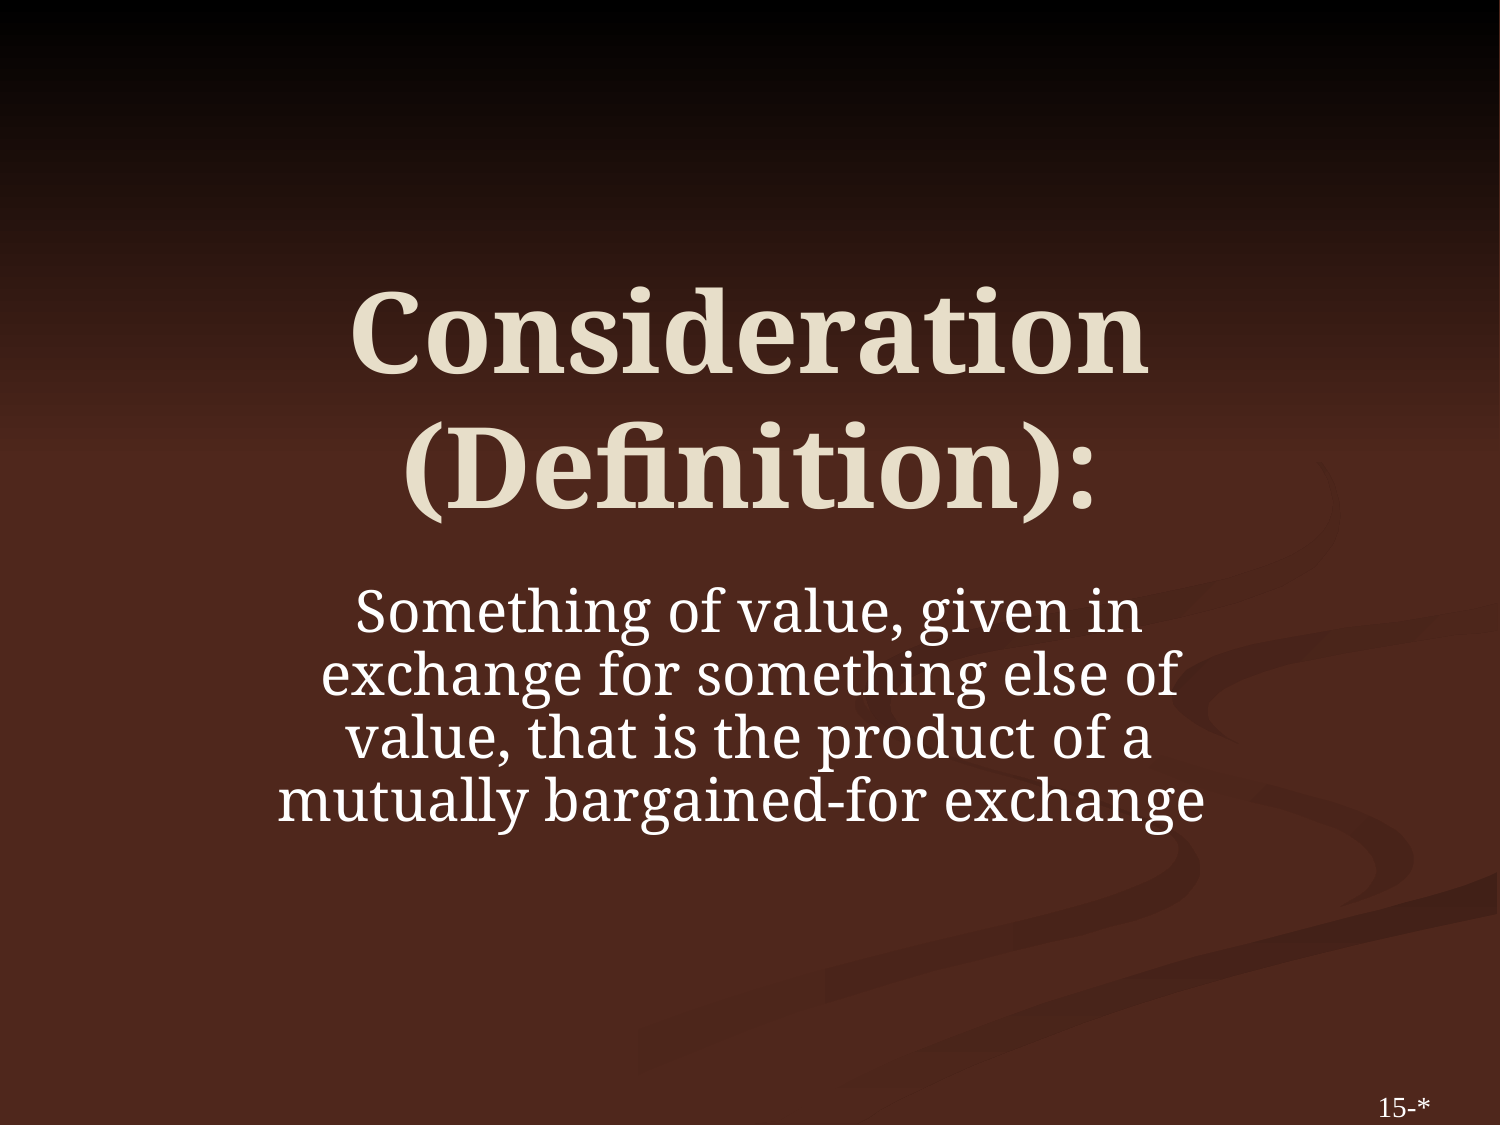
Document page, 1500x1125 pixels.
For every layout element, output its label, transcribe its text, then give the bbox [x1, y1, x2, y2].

title Consideration (Definition): [112, 275, 1388, 517]
text_box 15-* [1362, 1081, 1500, 1125]
subtitle Something of value, given in exchange for something else of value, that is the product of a mutually bargained-for exchange [225, 575, 1275, 863]
